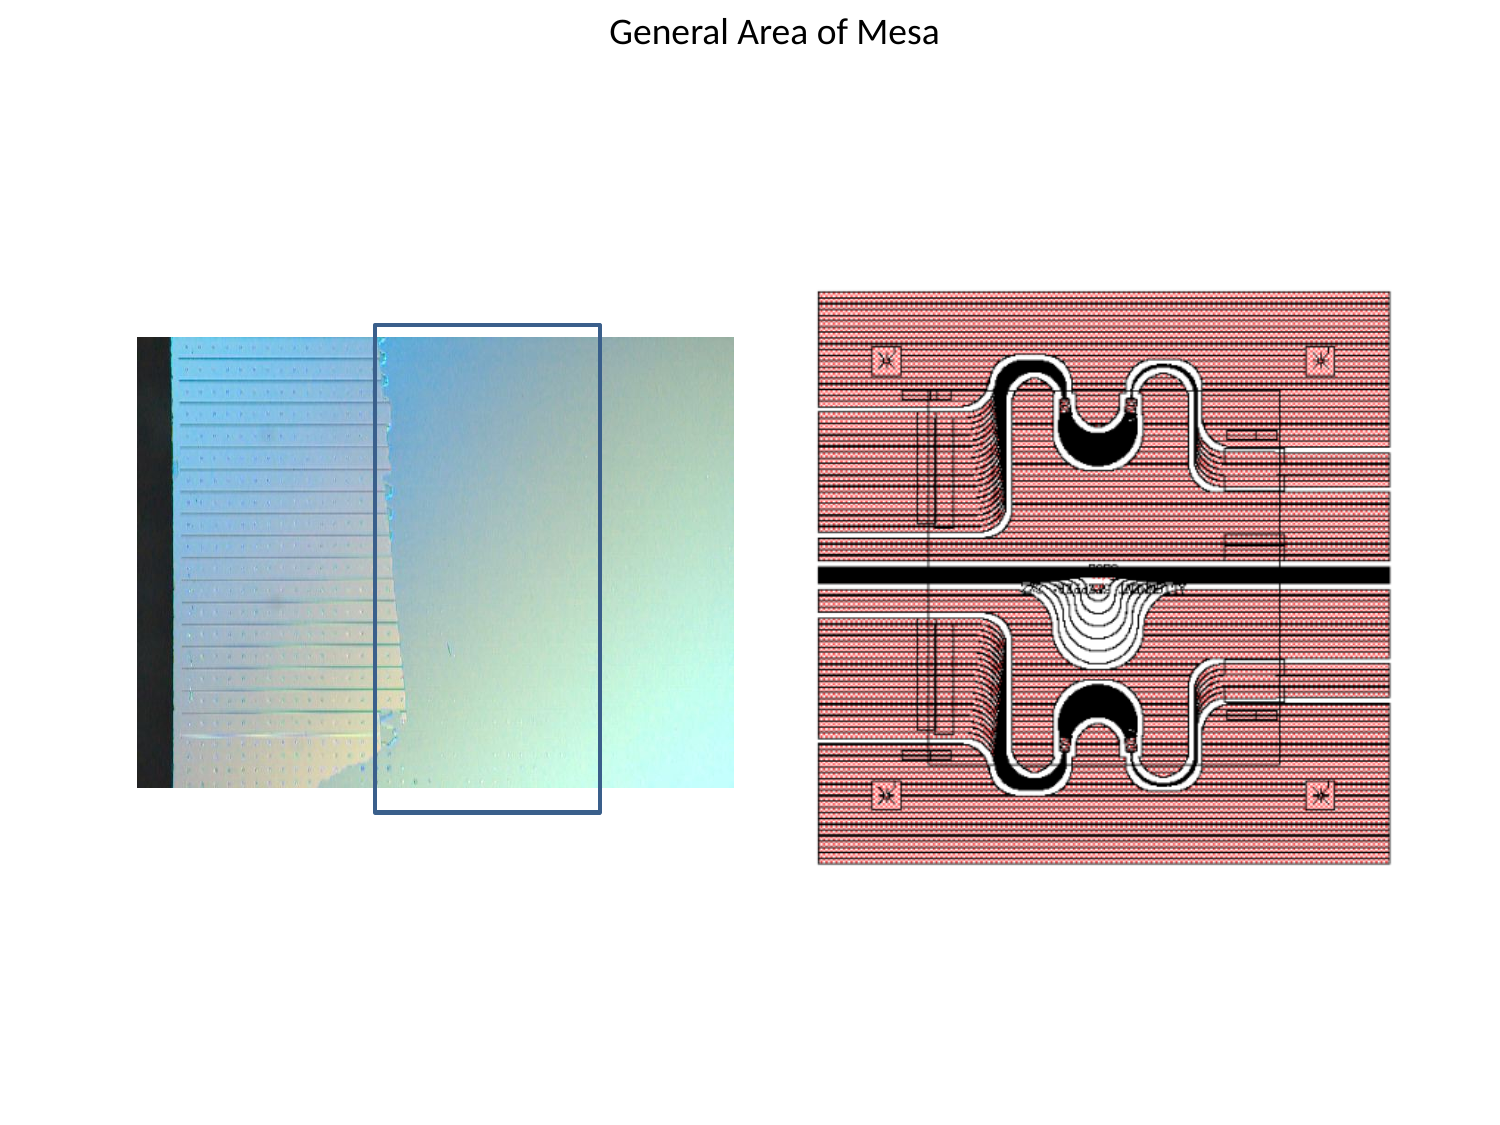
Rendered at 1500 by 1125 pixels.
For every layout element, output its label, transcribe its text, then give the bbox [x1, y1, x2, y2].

picture [137, 337, 734, 788]
text_box General Area of Mesa [437, 0, 1113, 60]
text_box [373, 323, 602, 335]
picture [787, 287, 1413, 871]
text_box [373, 797, 602, 815]
